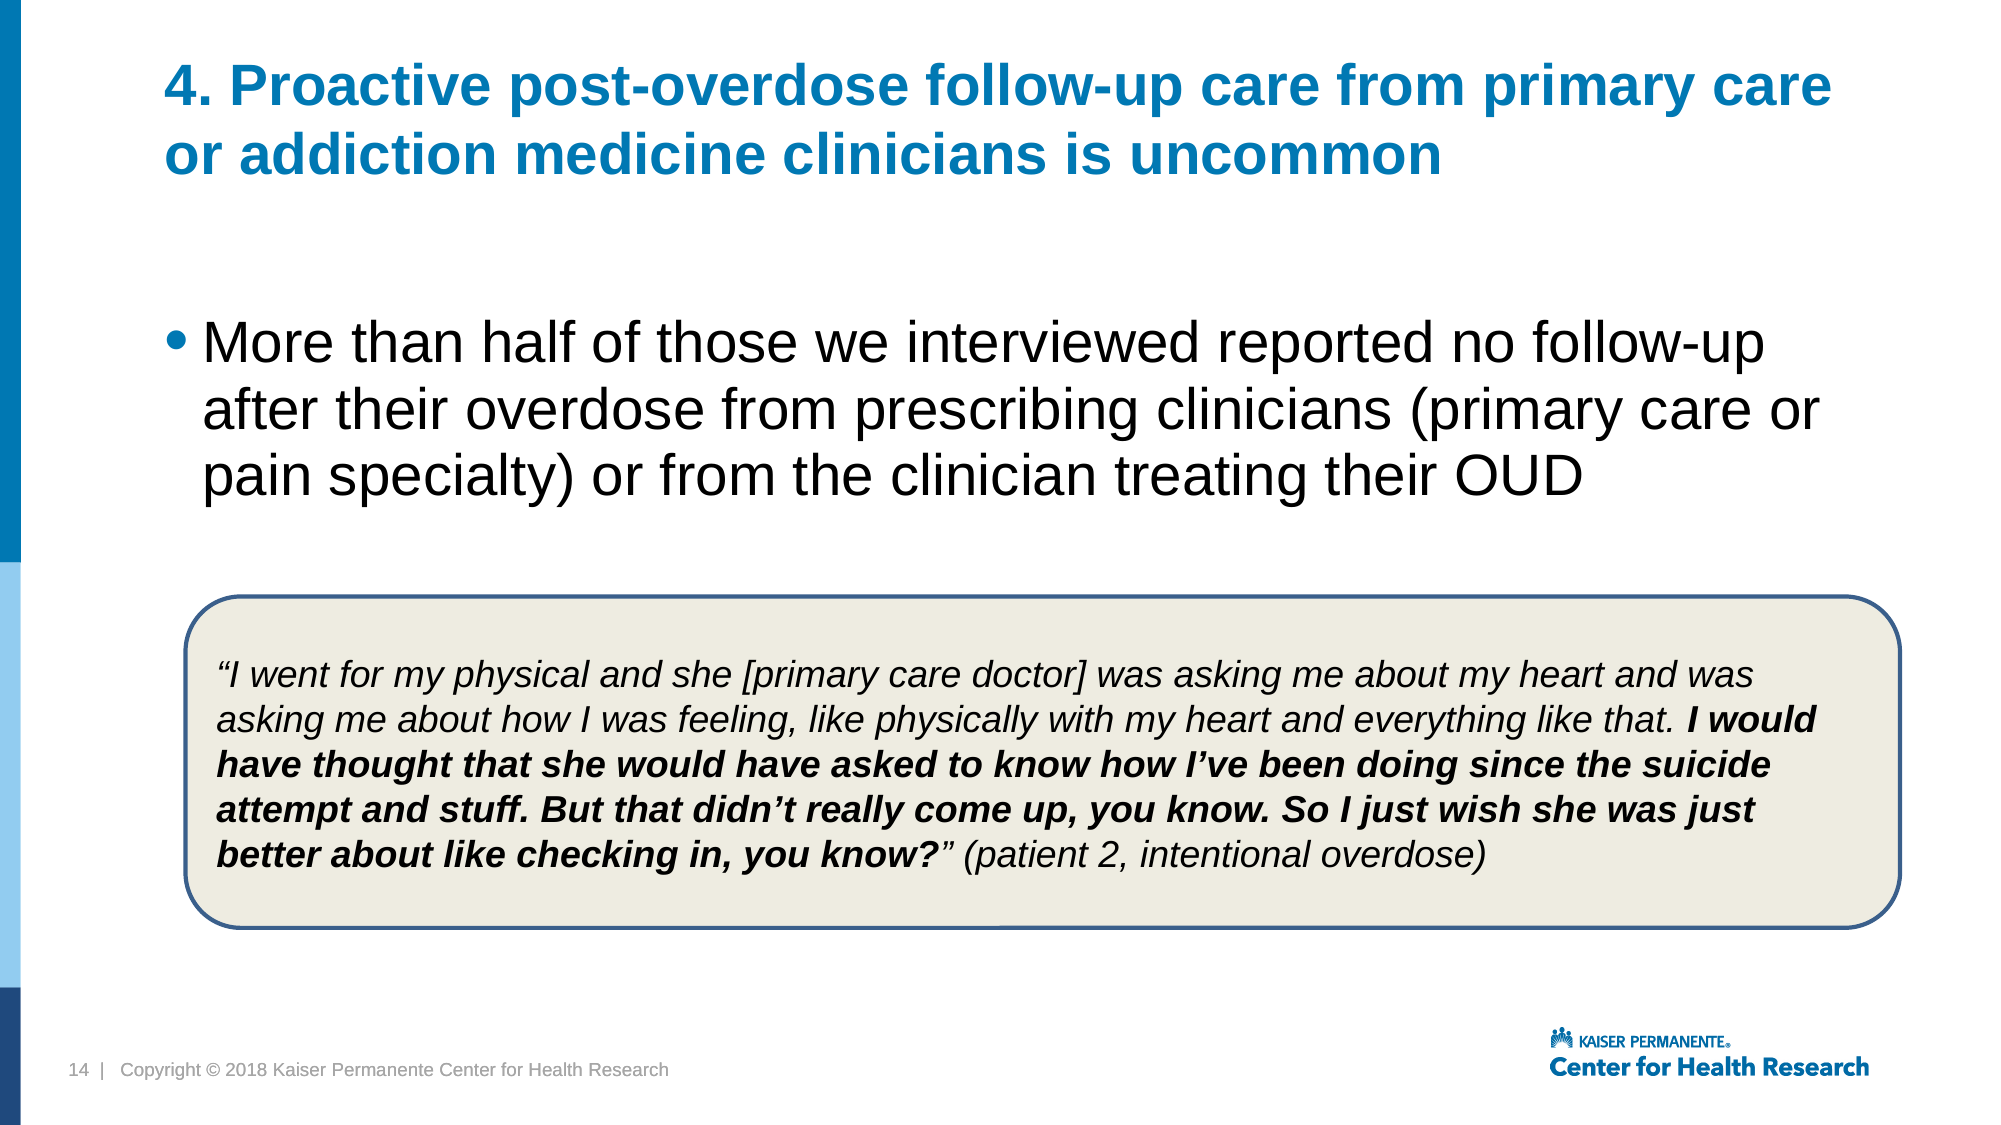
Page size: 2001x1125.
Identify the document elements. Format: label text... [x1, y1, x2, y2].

text_box “I went for my physical and she [primary care doctor] was asking me about my heart and was asking me about how I was feeling, like physically with my heart and everything like that. I would have thought that she would have asked to know how I’ve been doing since the suicide attempt and stuff. But that didn’t really come up, you know. So I just wish she was just better about like checking in, you know?” (patient 2, intentional overdose) [183, 594, 1903, 930]
list More than half of those we interviewed reported no follow-up after their overdose from prescribing clinicians (primary care or pain specialty) or from the clinician treating their OUD [150, 299, 1900, 1013]
picture [1550, 1027, 1869, 1076]
title 4. Proactive post-overdose follow-up care from primary care or addiction medicine clinicians is uncommon [150, 112, 1900, 262]
